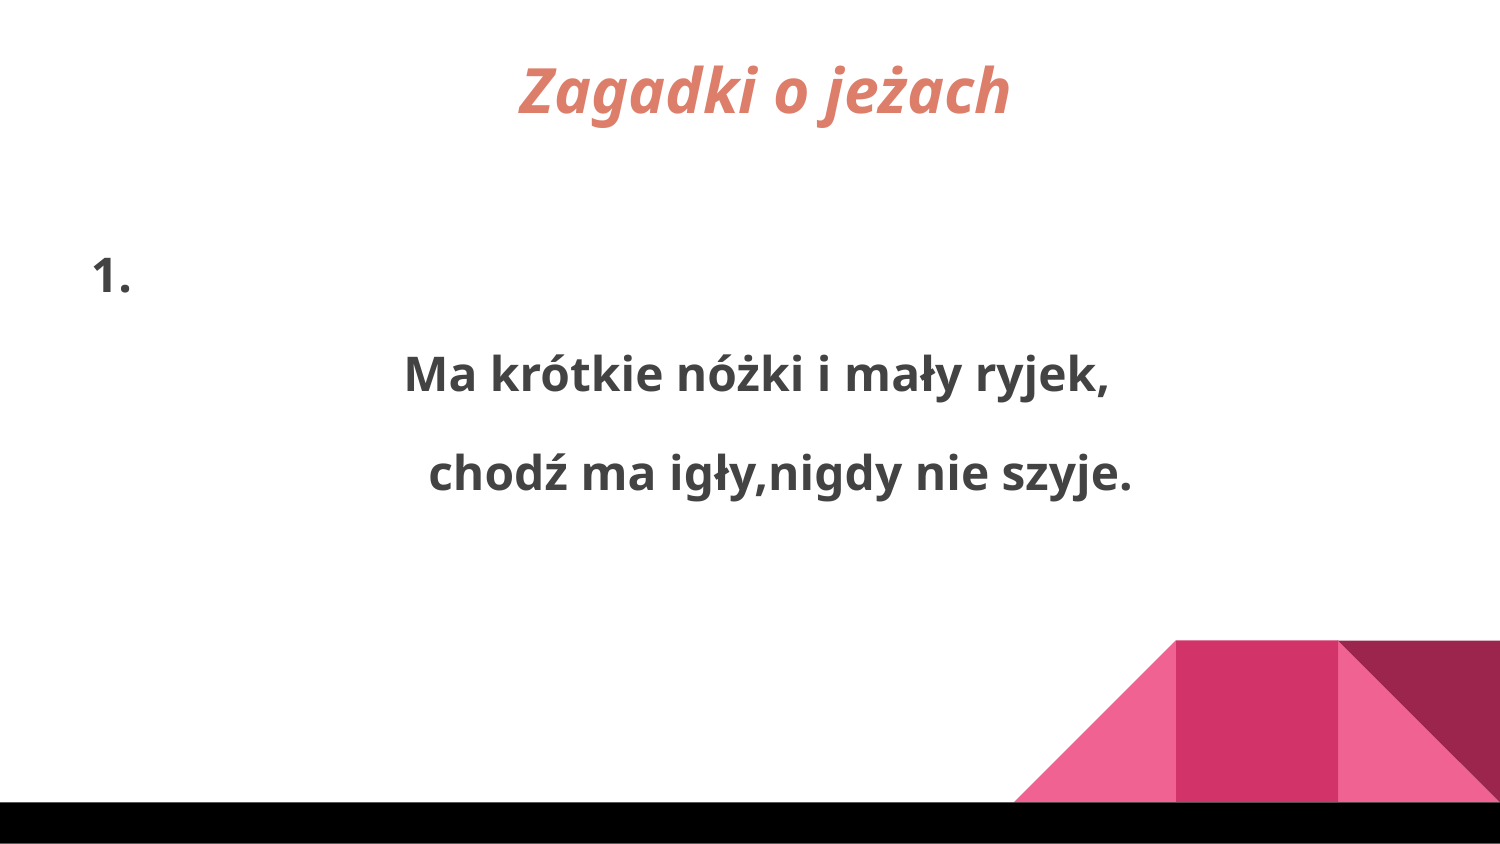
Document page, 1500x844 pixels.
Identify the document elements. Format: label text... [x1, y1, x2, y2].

text_box Zagadki o jeżach [51, 35, 1449, 135]
text_box 1. Ma krótkie nóżki i mały ryjek, chodź ma igły,nigdy nie szyje. [51, 135, 1449, 684]
